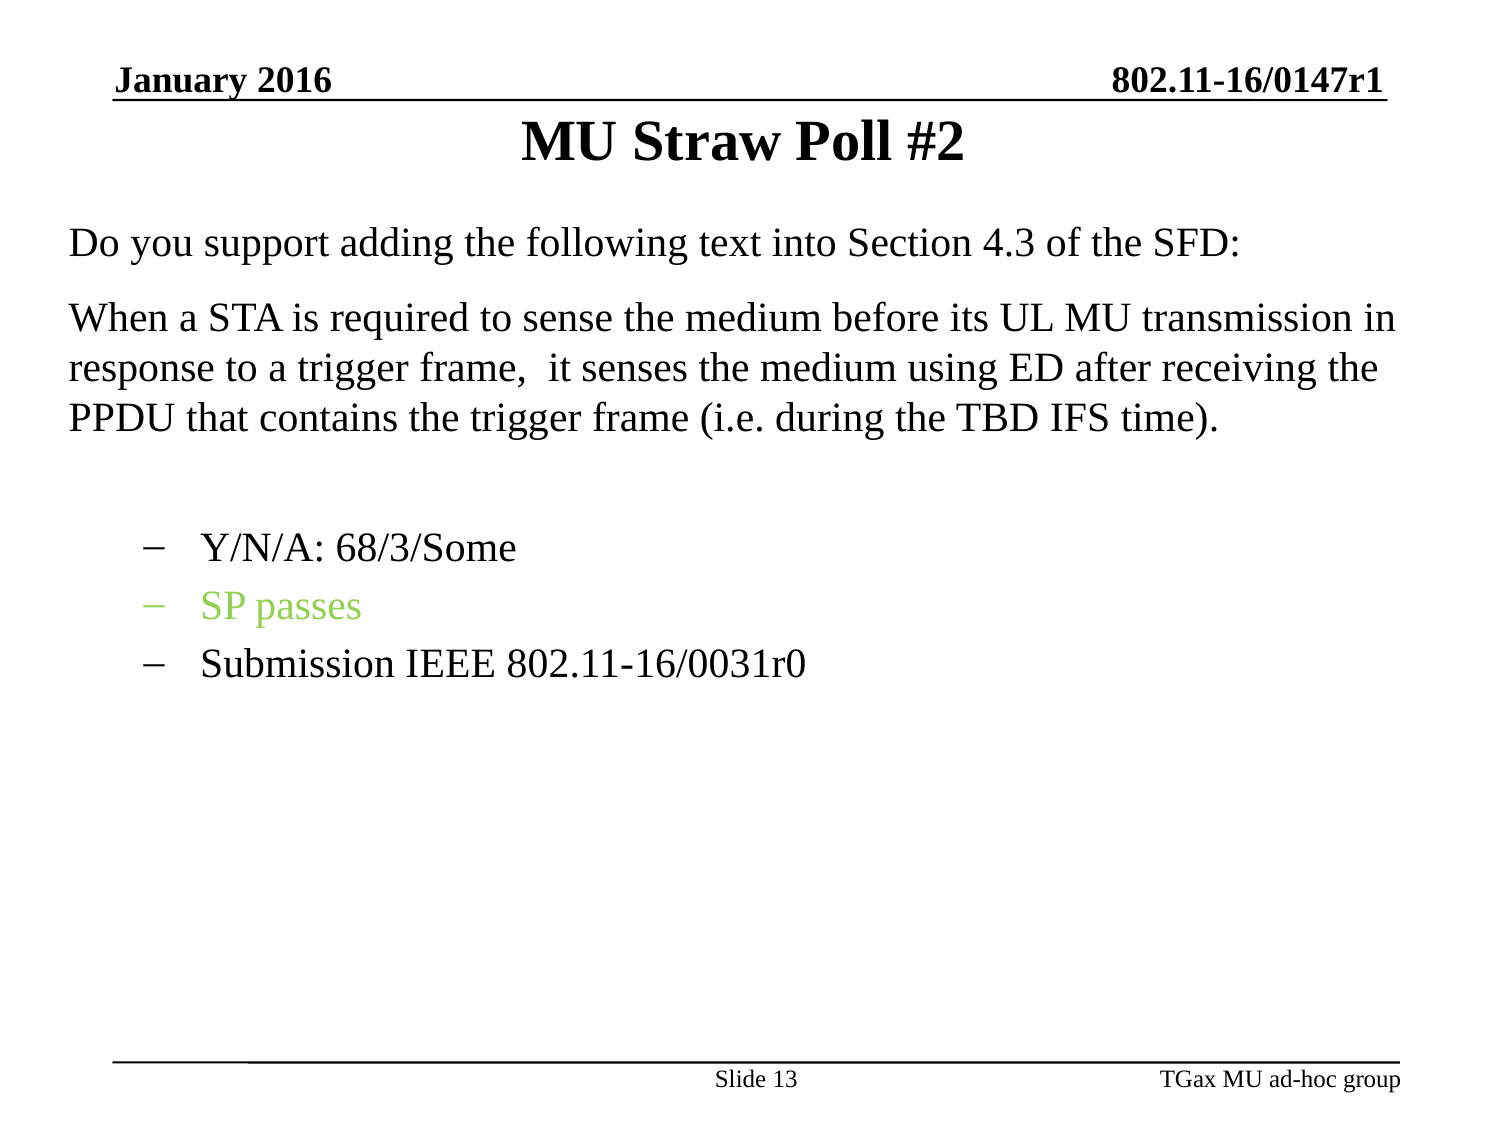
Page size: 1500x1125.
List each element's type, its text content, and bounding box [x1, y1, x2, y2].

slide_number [114, 54, 425, 100]
title MU Straw Poll #2 [37, 75, 1450, 200]
text_box Do you support adding the following text into Section 4.3 of the SFD: When a STA is required to sense the medium before its UL MU transmission in response to a trigger frame, it senses the medium using ED after receiving the PPDU that contains the trigger frame (i.e. during the TBD IFS time). Y/N/A: 68/3/Some SP passes Submission IEEE 802.11-16/0031r0 [53, 207, 1424, 927]
footer TGax MU ad-hoc group [1156, 1062, 1402, 1123]
slide_number Slide 13 [712, 1062, 800, 1093]
